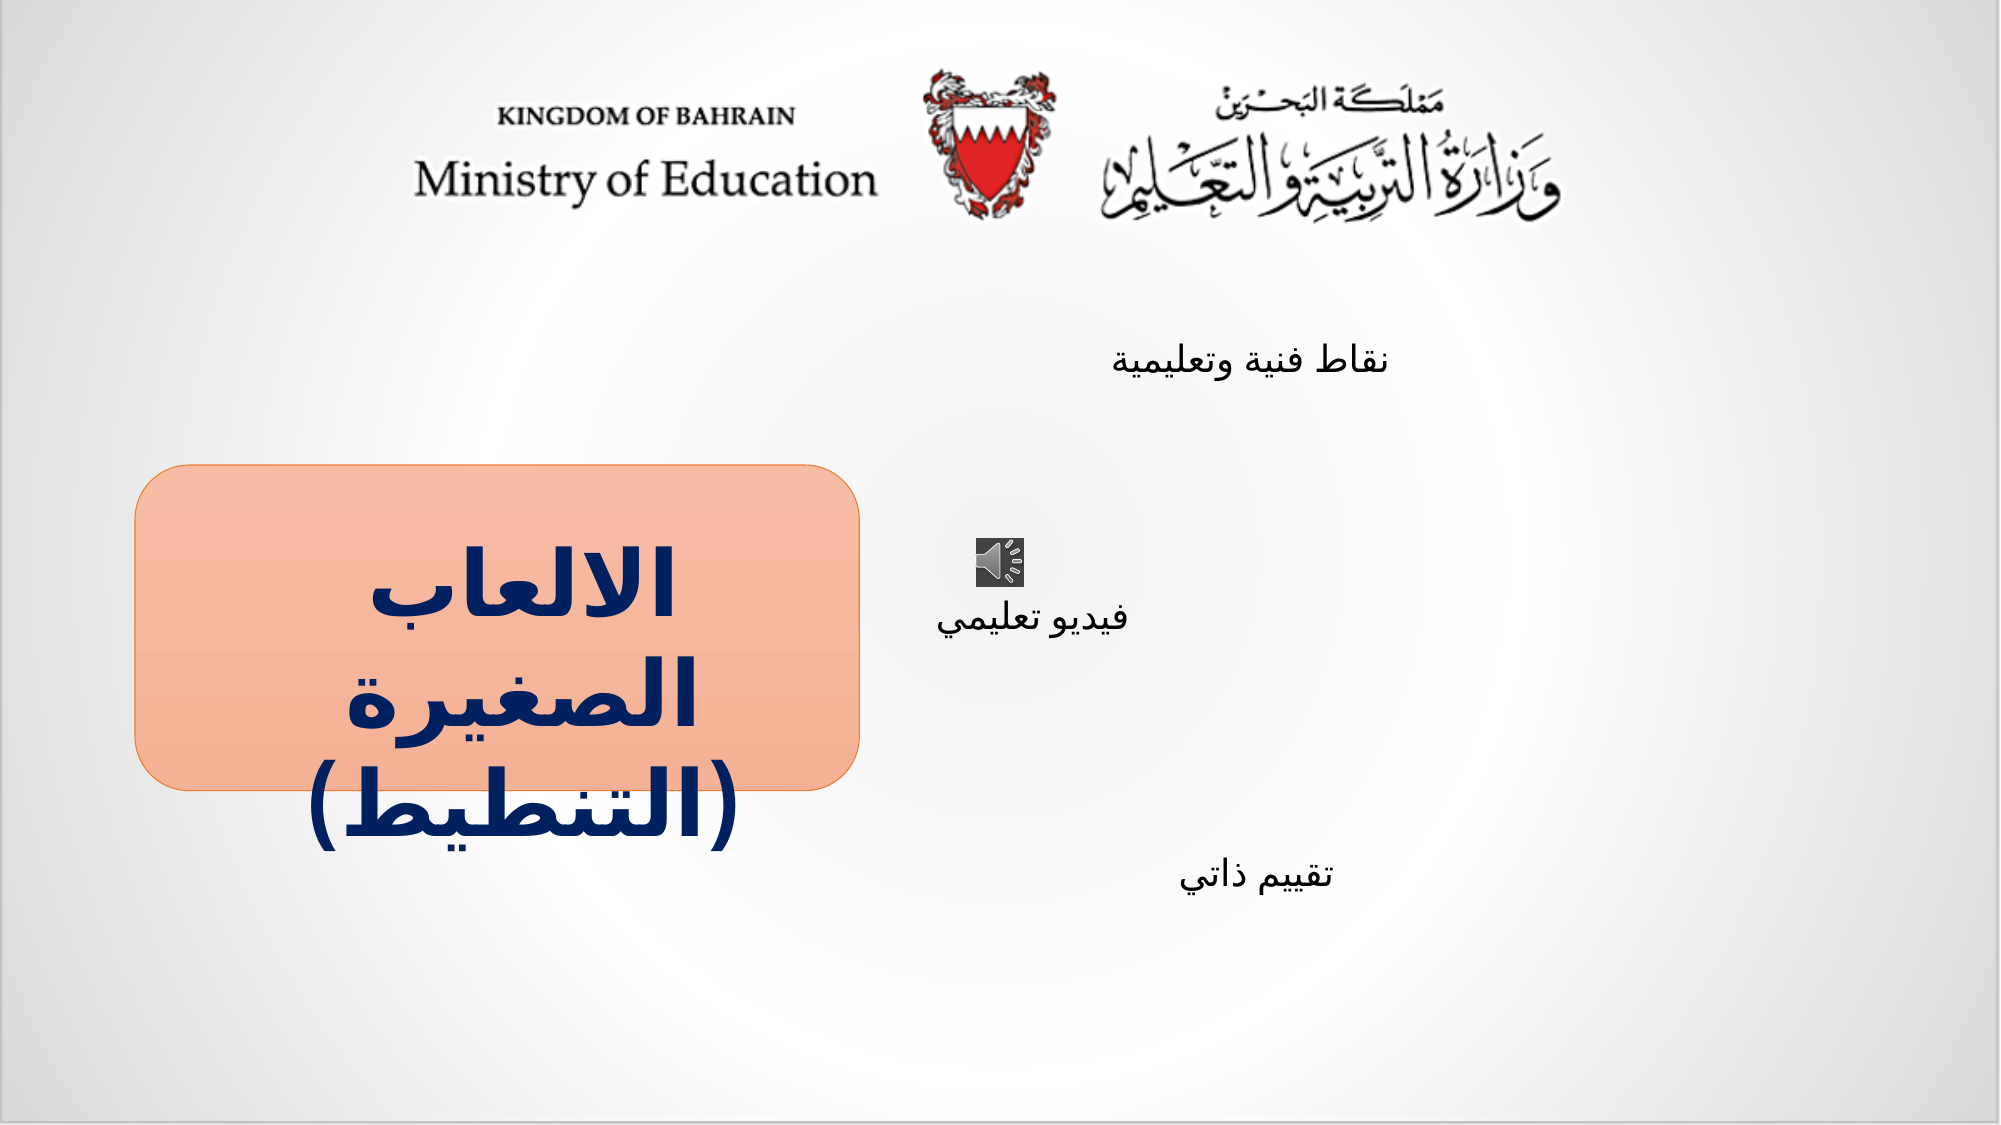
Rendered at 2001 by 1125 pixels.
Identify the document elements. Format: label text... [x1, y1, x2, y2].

text_box الالعاب الصغيرة (التنطيط) [211, 517, 836, 1000]
picture [0, 0, 2001, 1125]
text_box [134, 464, 629, 792]
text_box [629, 72, 2000, 997]
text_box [974, 537, 1025, 588]
